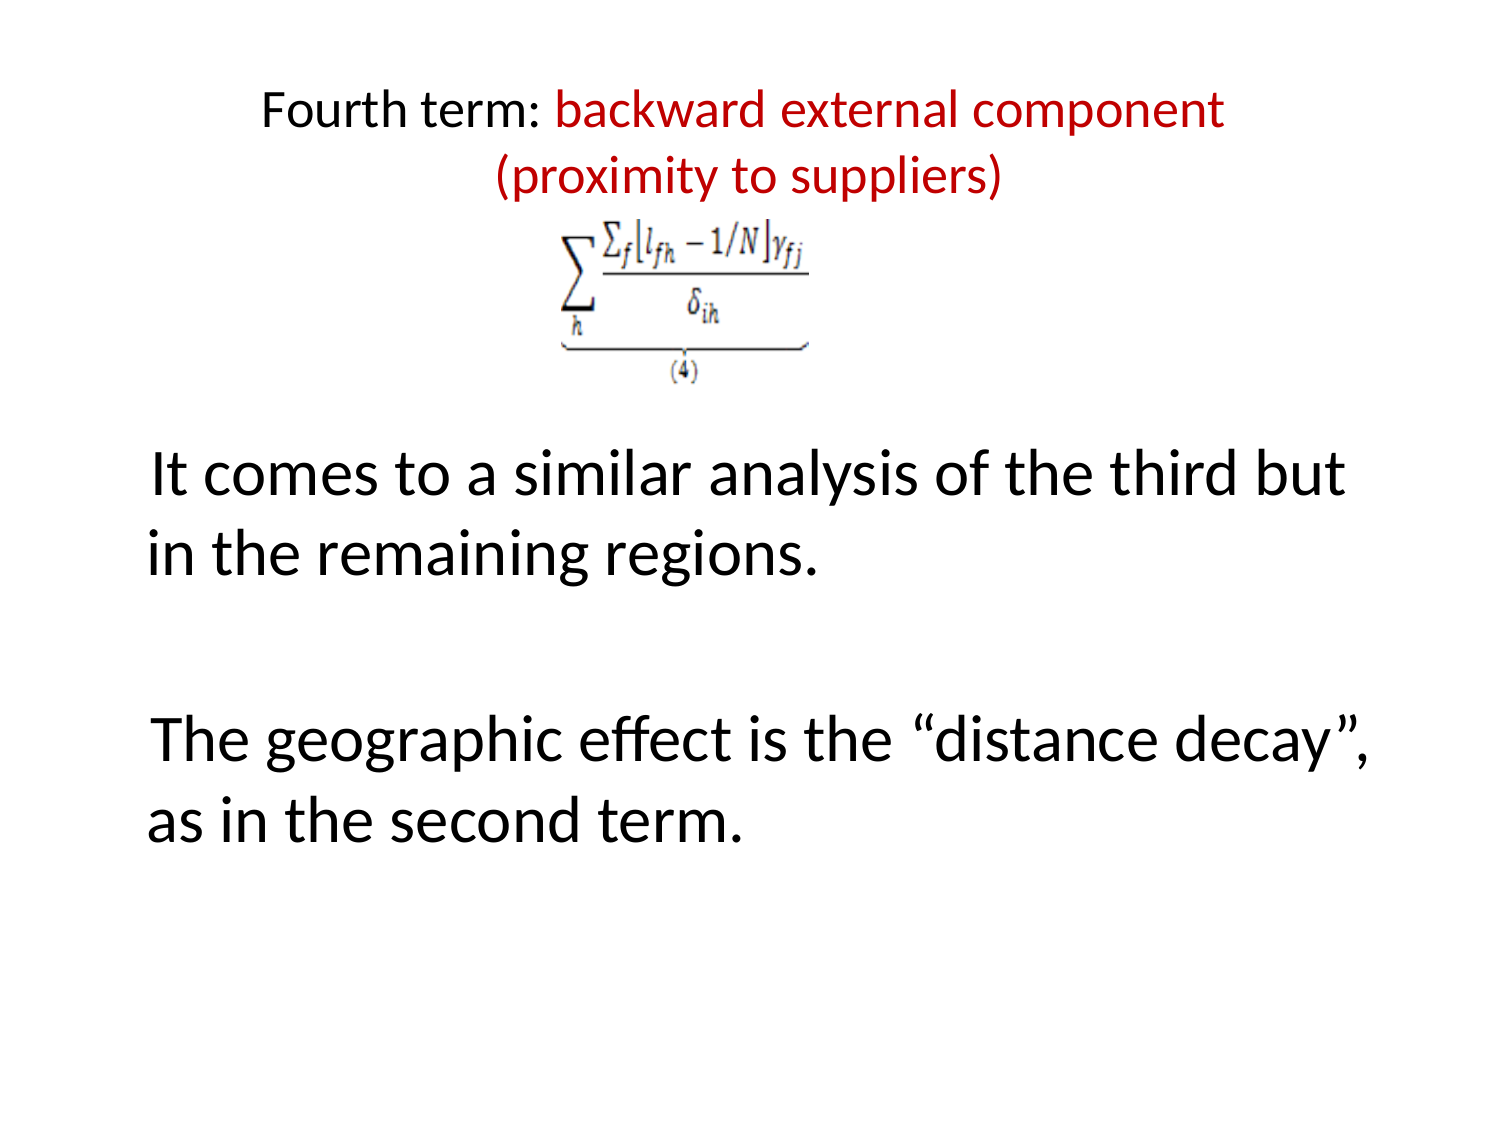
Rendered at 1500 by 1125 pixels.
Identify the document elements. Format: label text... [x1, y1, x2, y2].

title Fourth term: backward external component (proximity to suppliers) [75, 45, 1425, 233]
list It comes to a similar analysis of the third but in the remaining regions. The geographic effect is the “distance decay”, as in the second term. [75, 420, 1425, 1005]
picture [560, 219, 810, 398]
